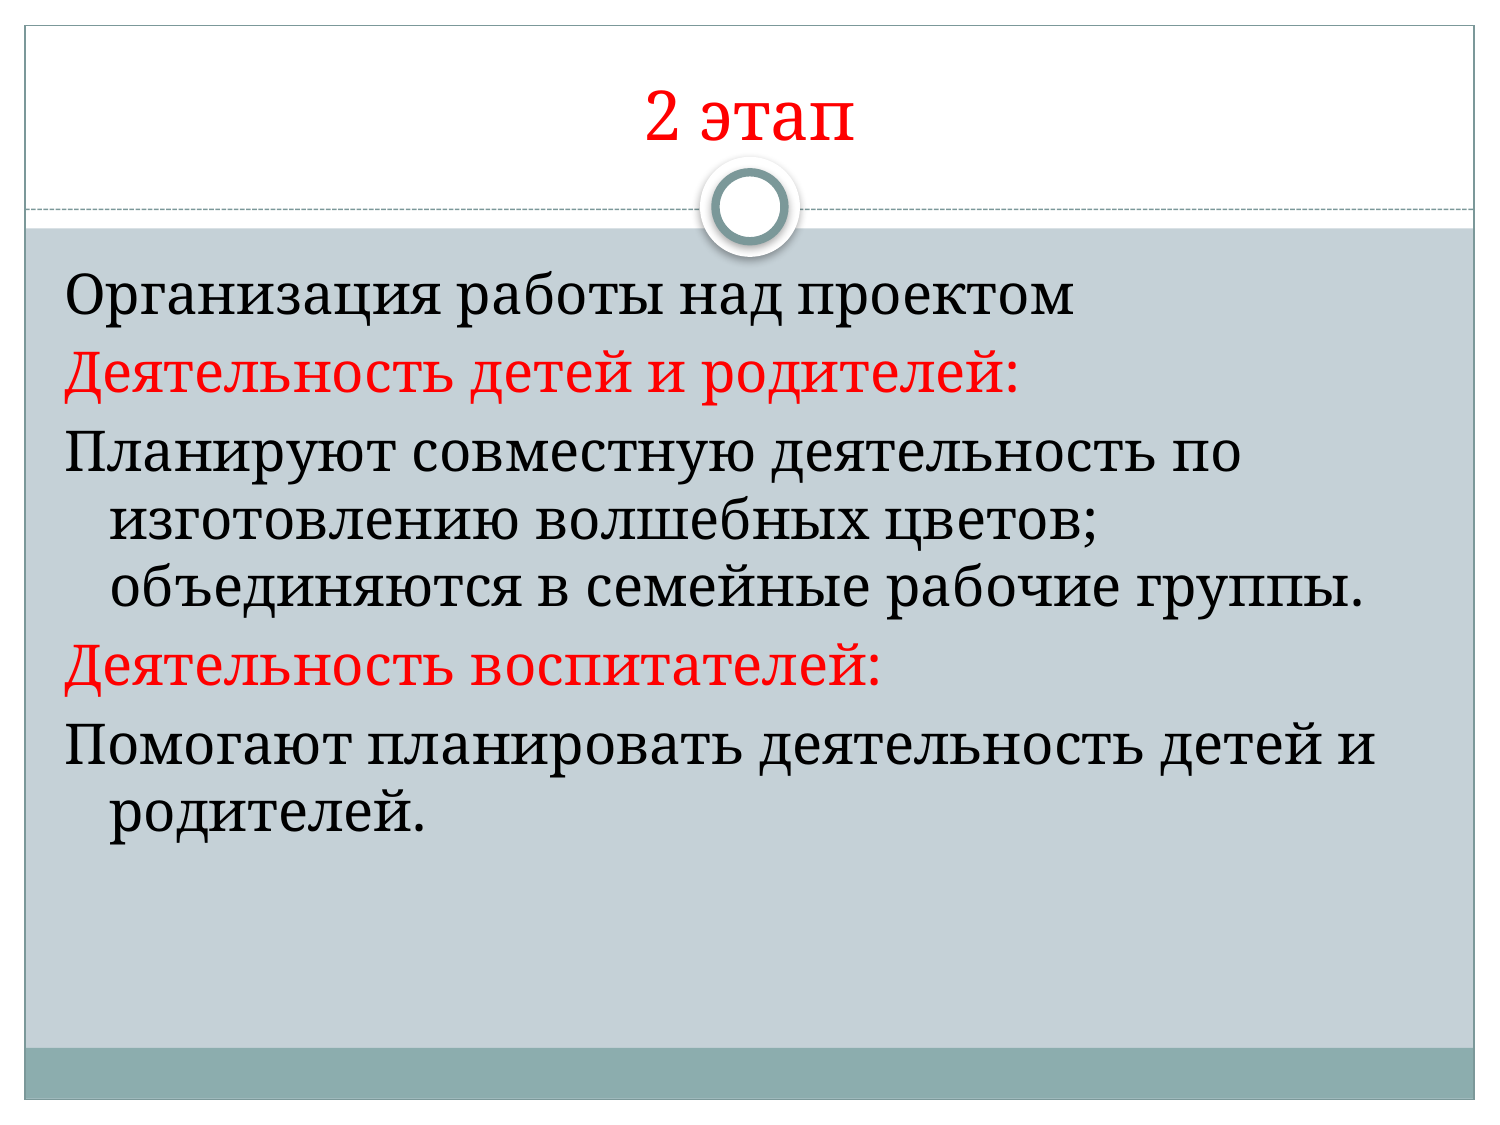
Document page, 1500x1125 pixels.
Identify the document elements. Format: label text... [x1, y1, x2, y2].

title 2 этап [49, 37, 1450, 162]
list Организация работы над проектом Деятельность детей и родителей: Планируют совместную деятельность по изготовлению волшебных цветов; объединяются в семейные рабочие группы. Деятельность воспитателей: Помогают планировать деятельность детей и родителей. [49, 250, 1445, 1001]
